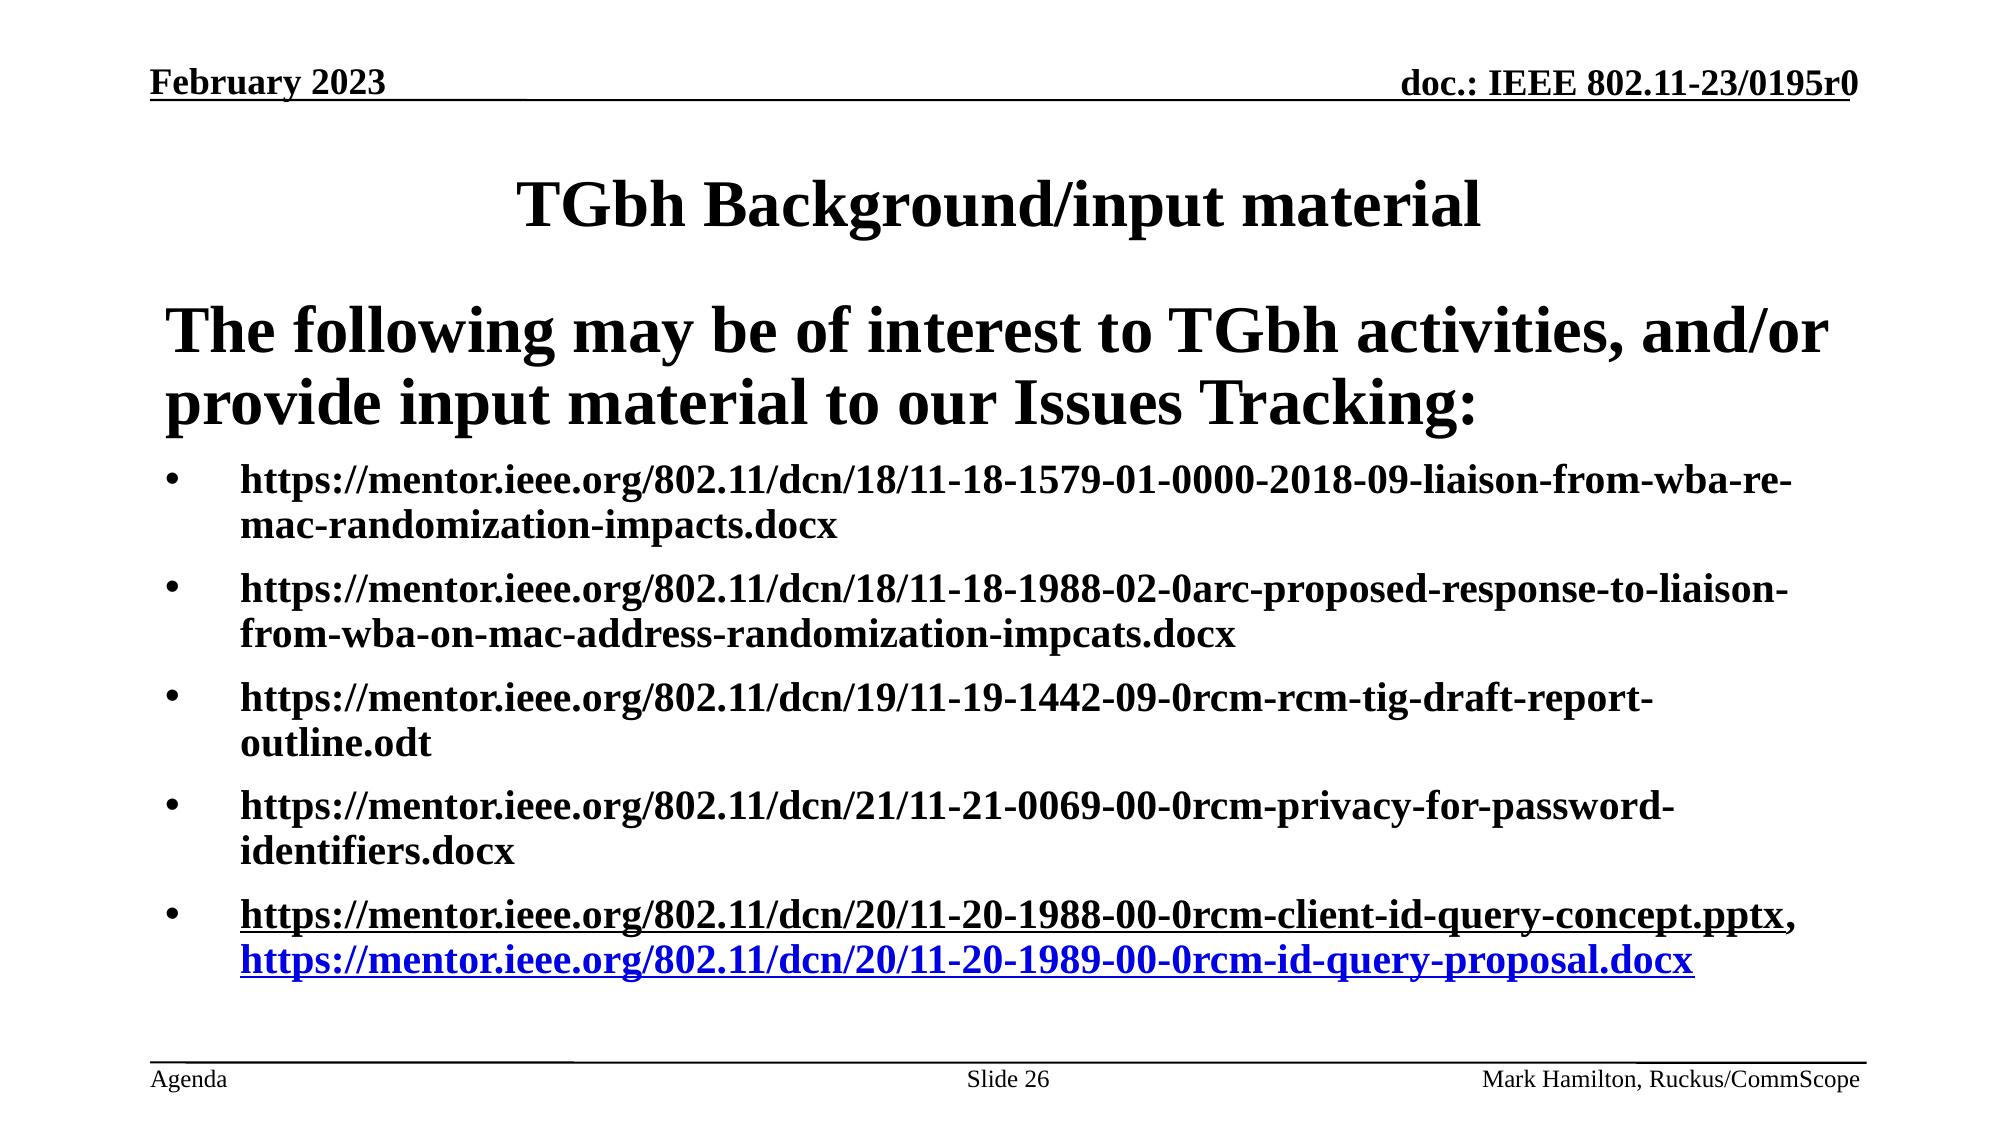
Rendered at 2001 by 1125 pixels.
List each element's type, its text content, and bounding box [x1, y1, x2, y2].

slide_number Slide 26 [950, 1061, 1067, 1123]
list The following may be of interest to TGbh activities, and/or provide input material to our Issues Tracking: https://mentor.ieee.org/802.11/dcn/18/11-18-1579-01-0000-2018-09-liaison-from-wba-re-mac-randomization-impacts.docx https://mentor.ieee.org/802.11/dcn/18/11-18-1988-02-0arc-proposed-response-to-liaison-from-wba-on-mac-address-randomization-impcats.docx https://mentor.ieee.org/802.11/dcn/19/11-19-1442-09-0rcm-rcm-tig-draft-report-outline.odt https://mentor.ieee.org/802.11/dcn/21/11-21-0069-00-0rcm-privacy-for-password-identifiers.docx https://mentor.ieee.org/802.11/dcn/20/11-20-1988-00-0rcm-client-id-query-concept.pptx, https://mentor.ieee.org/802.11/dcn/20/11-20-1989-00-0rcm-id-query-proposal.docx [149, 287, 1850, 963]
title TGbh Background/input material [149, 112, 1850, 287]
